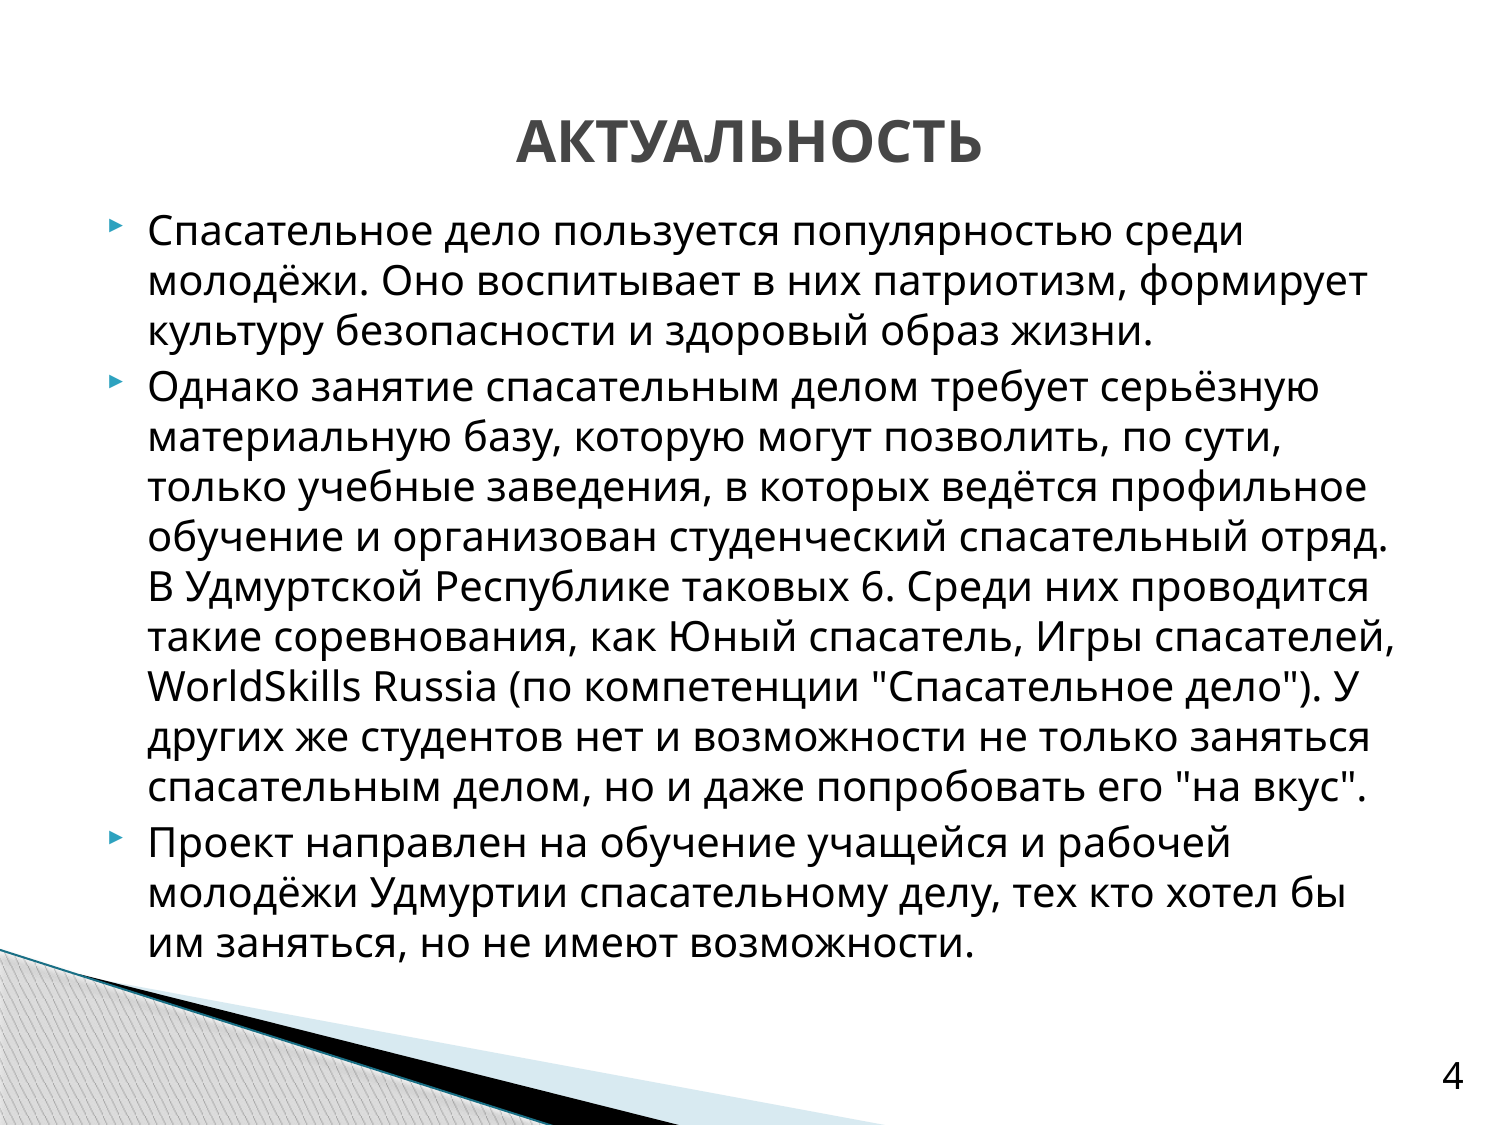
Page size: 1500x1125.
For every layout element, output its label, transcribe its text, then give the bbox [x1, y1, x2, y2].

slide_number 4 [1418, 1051, 1479, 1112]
title АКТУАЛЬНОСТЬ [75, 45, 1425, 233]
list ​Спасательное дело пользуется популярностью среди молодёжи. Оно воспитывает в них патриотизм, формирует культуру безопасности и здоровый образ жизни. Однако занятие спасательным делом требует серьёзную материальную базу, которую могут позволить, по сути, только учебные заведения, в которых ведётся профильное обучение и организован студенческий спасательный отряд. В Удмуртской Республике таковых 6. Среди них проводится такие соревнования, как Юный спасатель, Игры спасателей, WorldSkills Russia (по компетенции "Спасательное дело"). У других же студентов нет и возможности не только заняться спасательным делом, но и даже попробовать его "на вкус". Проект направлен на обучение учащейся и рабочей молодёжи Удмуртии спасательному делу, тех кто хотел бы им заняться, но не имеют возможности. [75, 233, 1425, 1024]
